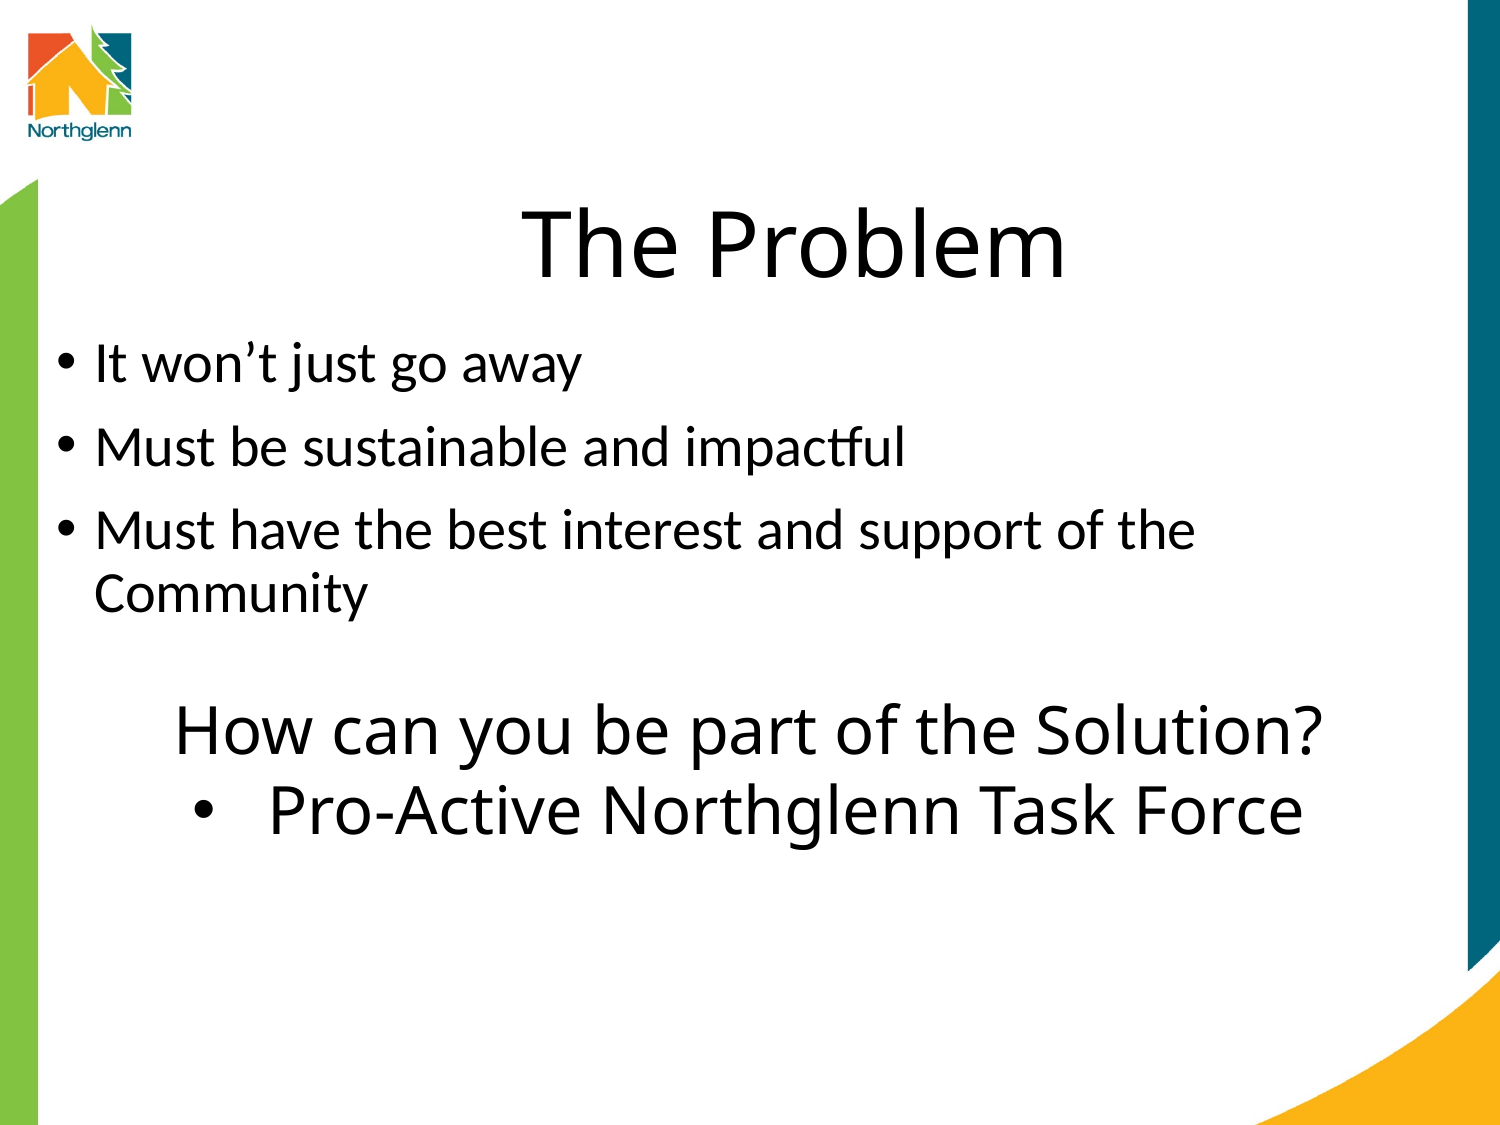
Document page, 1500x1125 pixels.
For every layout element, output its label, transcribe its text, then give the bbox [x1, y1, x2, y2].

title The Problem [128, 138, 1464, 357]
list It won’t just go away Must be sustainable and impactful Must have the best interest and support of the Community [41, 324, 1336, 650]
picture [0, 0, 1500, 1125]
text_box How can you be part of the Solution? Pro-Active Northglenn Task Force [36, 680, 1462, 856]
